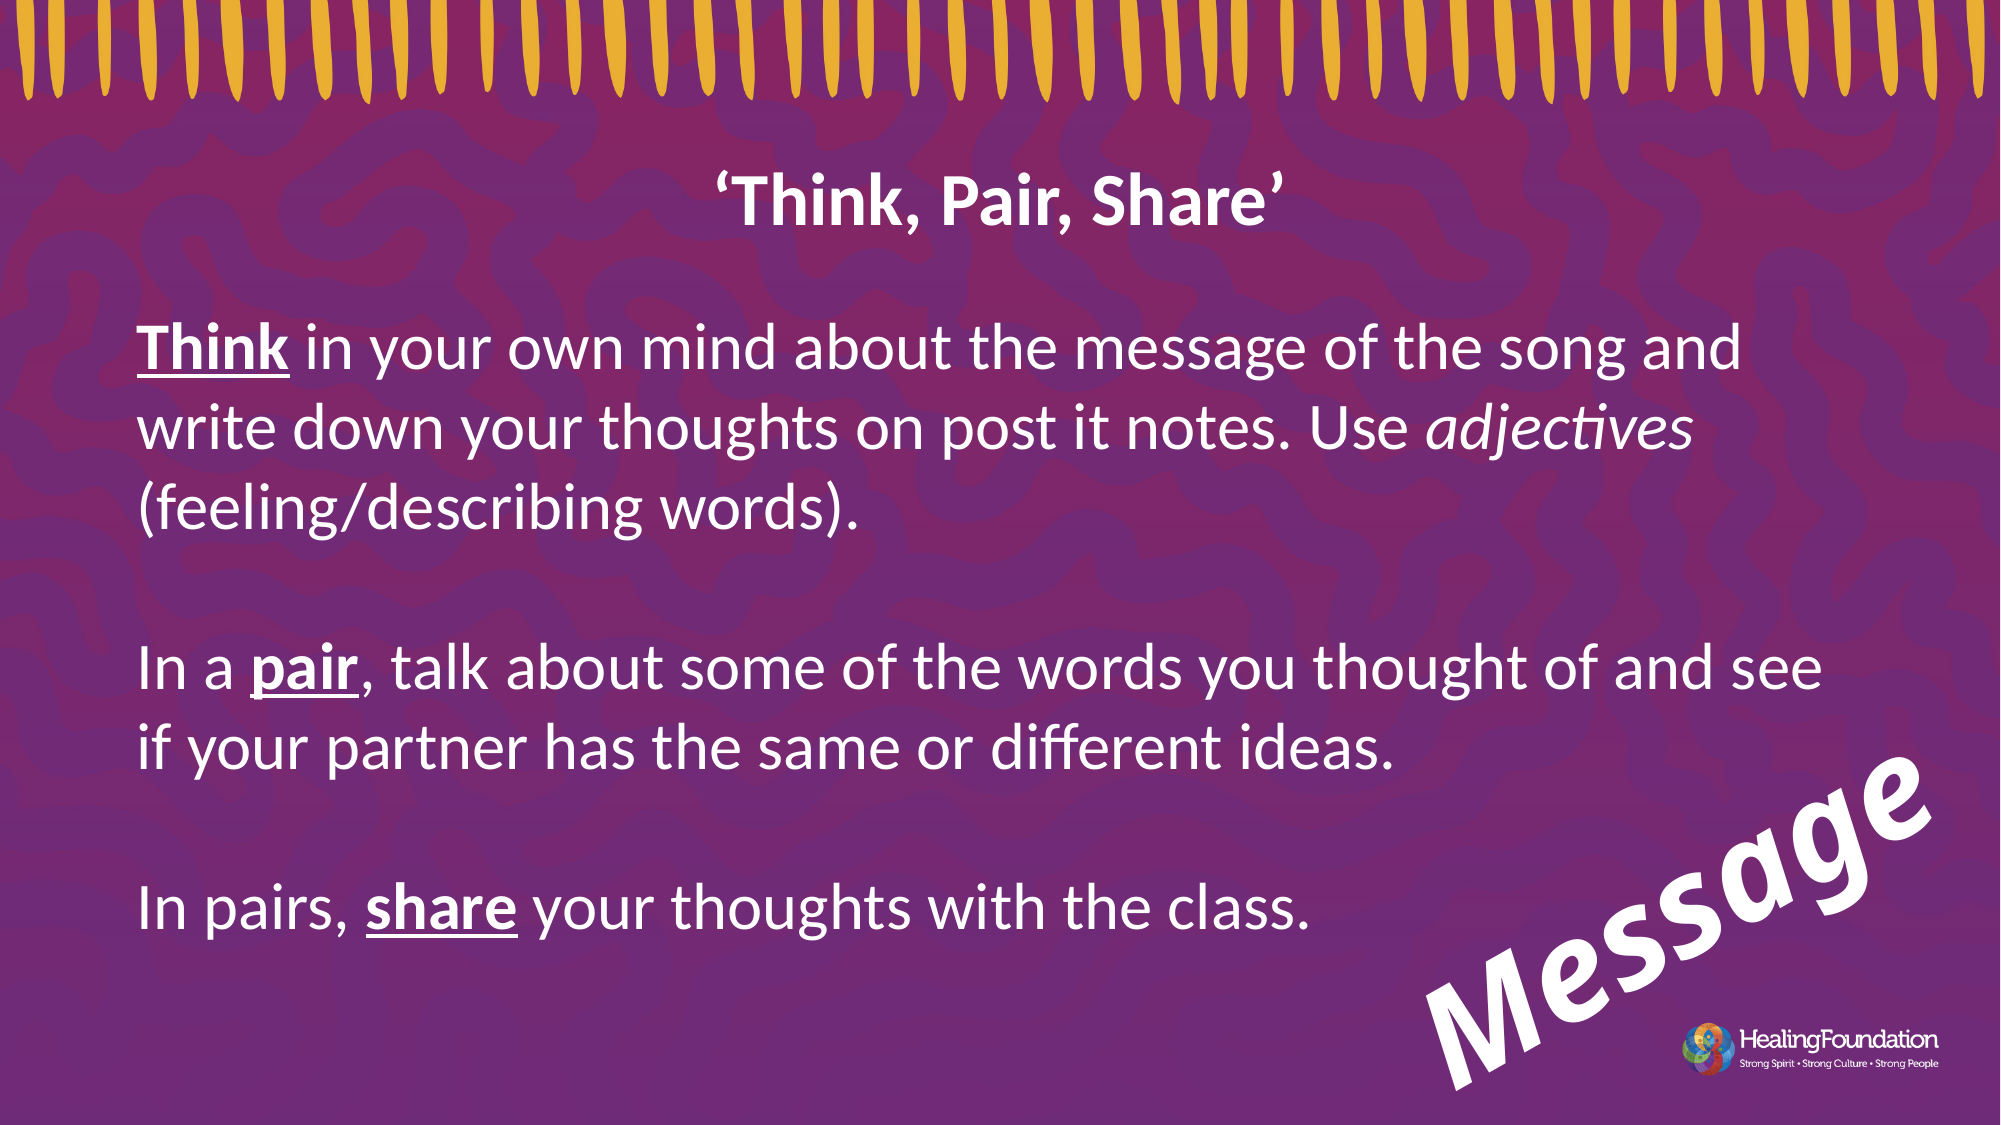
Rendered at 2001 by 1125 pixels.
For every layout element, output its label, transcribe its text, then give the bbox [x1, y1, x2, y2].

text_box Message [1369, 644, 2000, 1125]
picture [0, 0, 2001, 1125]
text_box Think in your own mind about the message of the song and write down your thoughts on post it notes. Use adjectives (feeling/describing words). In a pair, talk about some of the words you thought of and see if your partner has the same or different ideas. In pairs, share your thoughts with the class. [121, 248, 1878, 998]
text_box ‘Think, Pair, Share’ [638, 142, 1362, 248]
